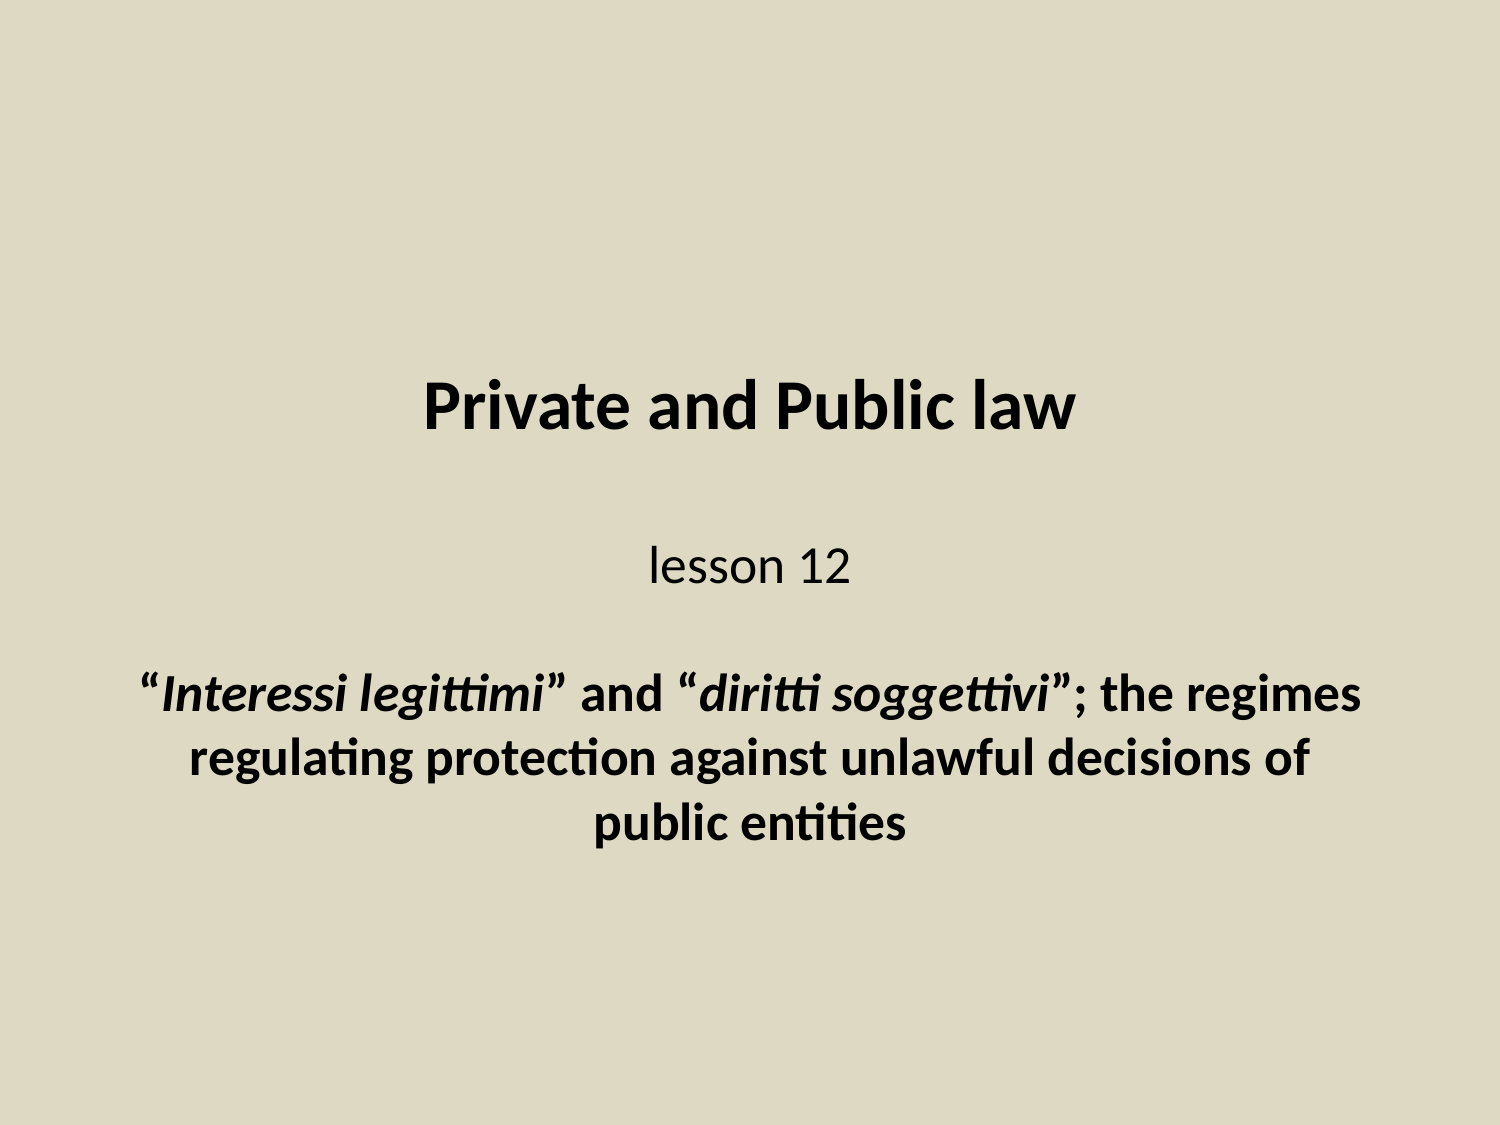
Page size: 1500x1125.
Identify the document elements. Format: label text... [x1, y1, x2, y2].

title Private and Public law lesson 12 “Interessi legittimi” and “diritti soggettivi”; the regimes regulating protection against unlawful decisions of public entities [112, 349, 1388, 988]
